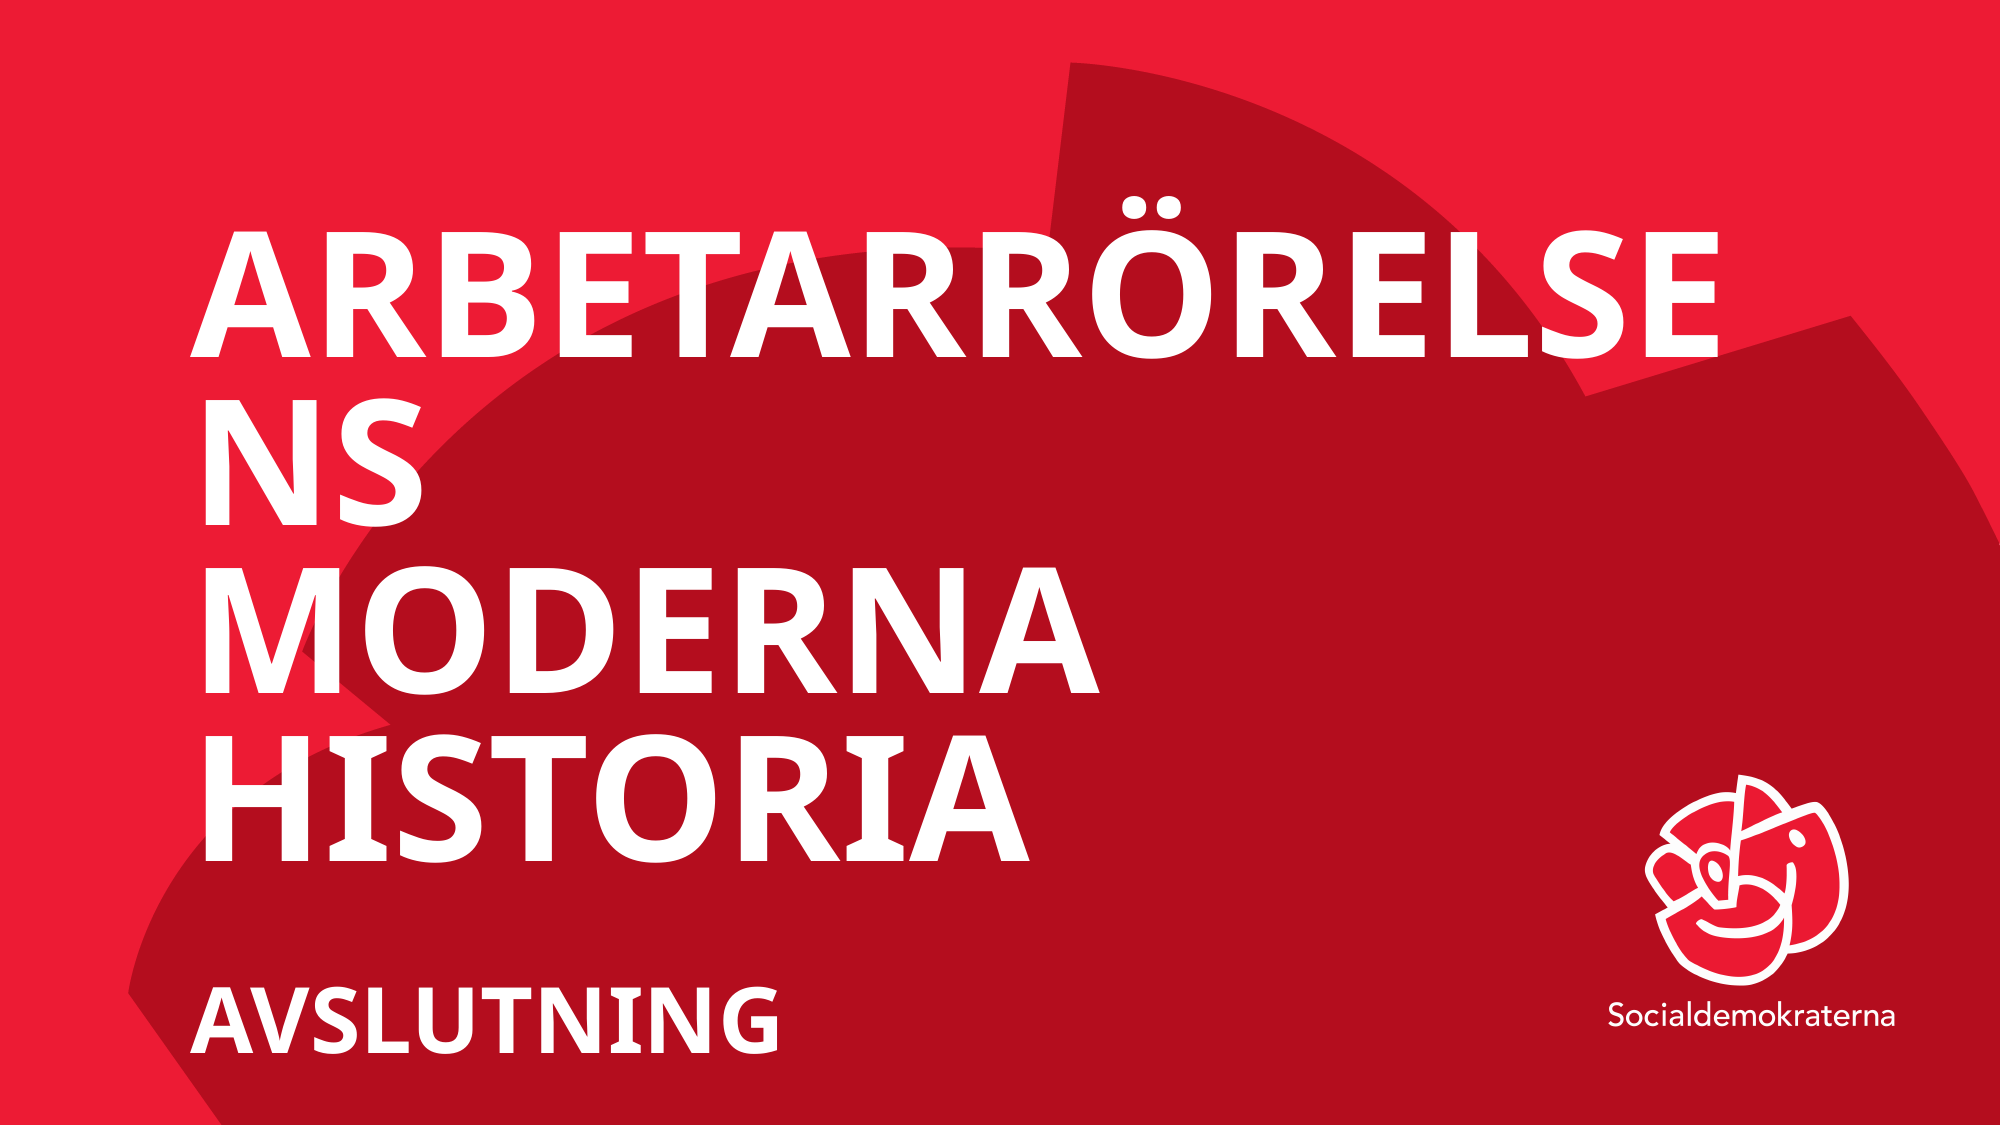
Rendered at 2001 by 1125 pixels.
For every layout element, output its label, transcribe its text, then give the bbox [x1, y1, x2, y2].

title arbetarrörelsens Moderna historia Avslutning [190, 193, 1768, 886]
picture [0, 0, 2000, 1125]
